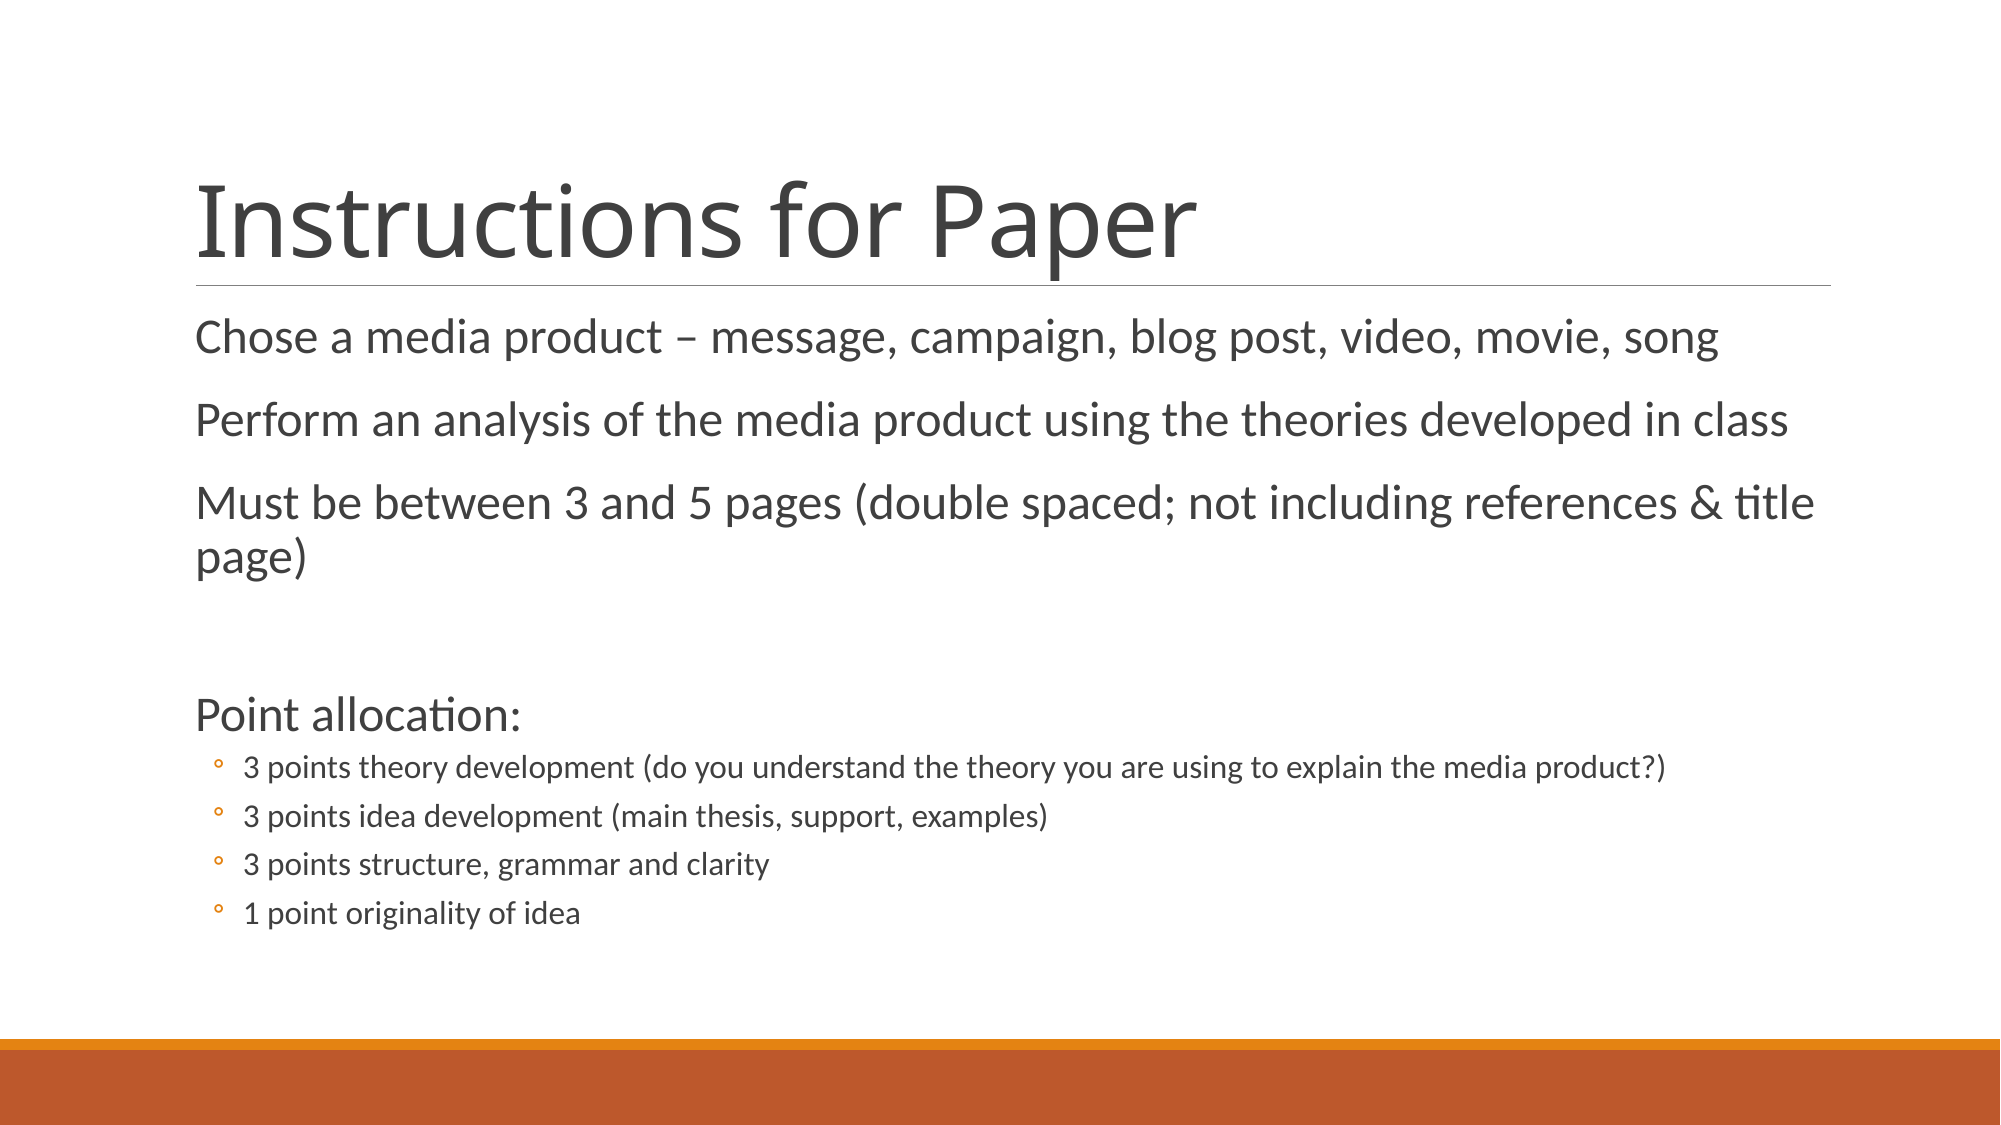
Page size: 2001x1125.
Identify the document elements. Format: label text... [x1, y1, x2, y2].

list Chose a media product – message, campaign, blog post, video, movie, song Perform an analysis of the media product using the theories developed in class Must be between 3 and 5 pages (double spaced; not including references & title page) Point allocation: 3 points theory development (do you understand the theory you are using to explain the media product?) 3 points idea development (main thesis, support, examples) 3 points structure, grammar and clarity 1 point originality of idea [180, 302, 1830, 963]
title Instructions for Paper [180, 47, 1830, 285]
